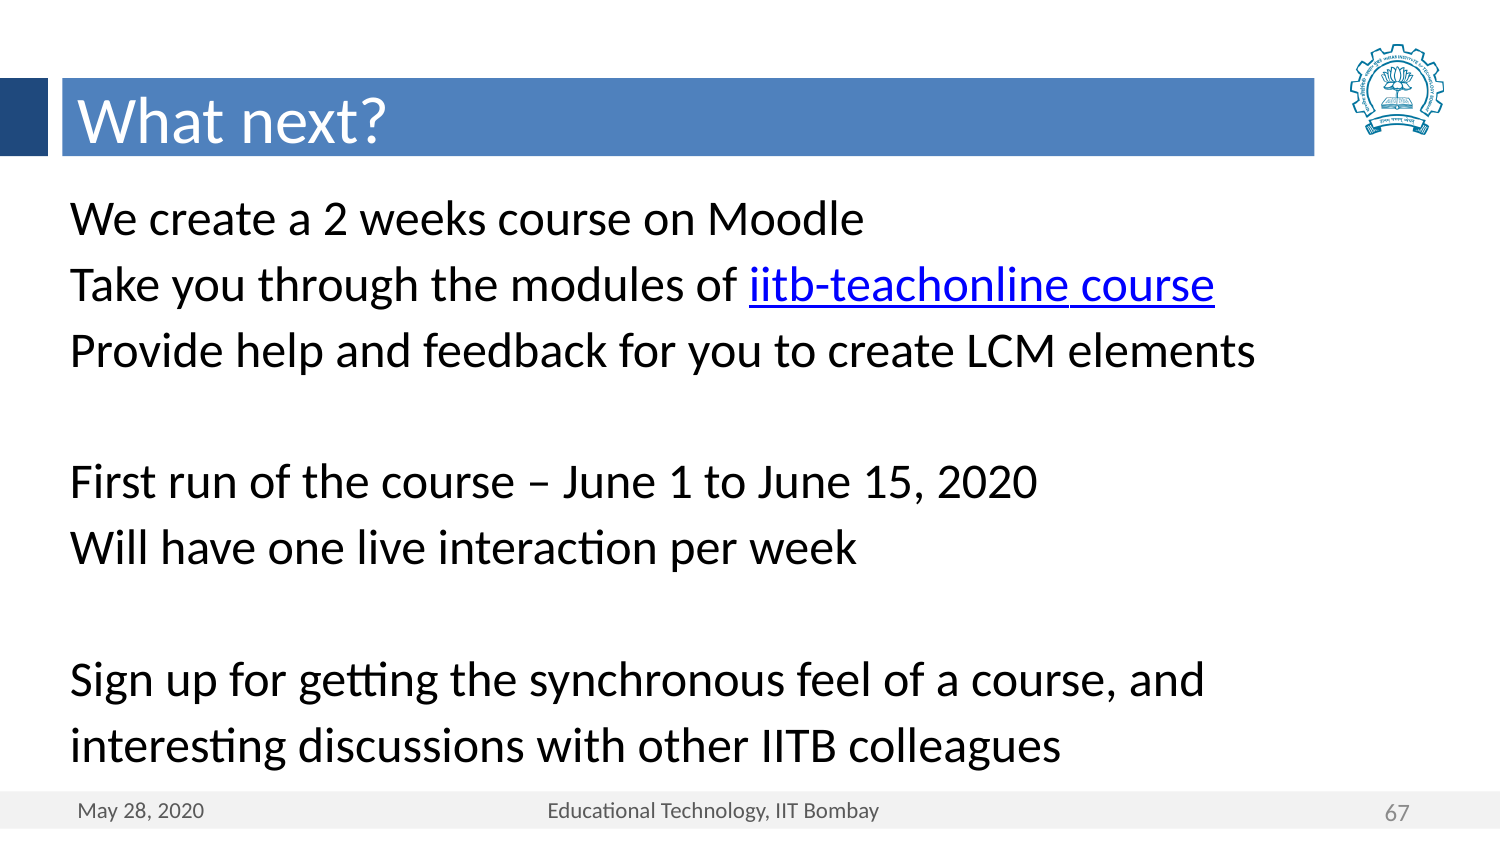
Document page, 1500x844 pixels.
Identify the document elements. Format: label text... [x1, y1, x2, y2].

text_box We create a 2 weeks course on Moodle Take you through the modules of iitb-teachonline course Provide help and feedback for you to create LCM elements First run of the course – June 1 to June 15, 2020 Will have one live interaction per week Sign up for getting the synchronous feel of a course, and interesting discussions with other IITB colleagues [62, 171, 1313, 830]
list What next? [62, 78, 1288, 156]
slide_number 67 [1332, 789, 1425, 835]
picture [1350, 44, 1444, 135]
picture [1374, 126, 1420, 135]
